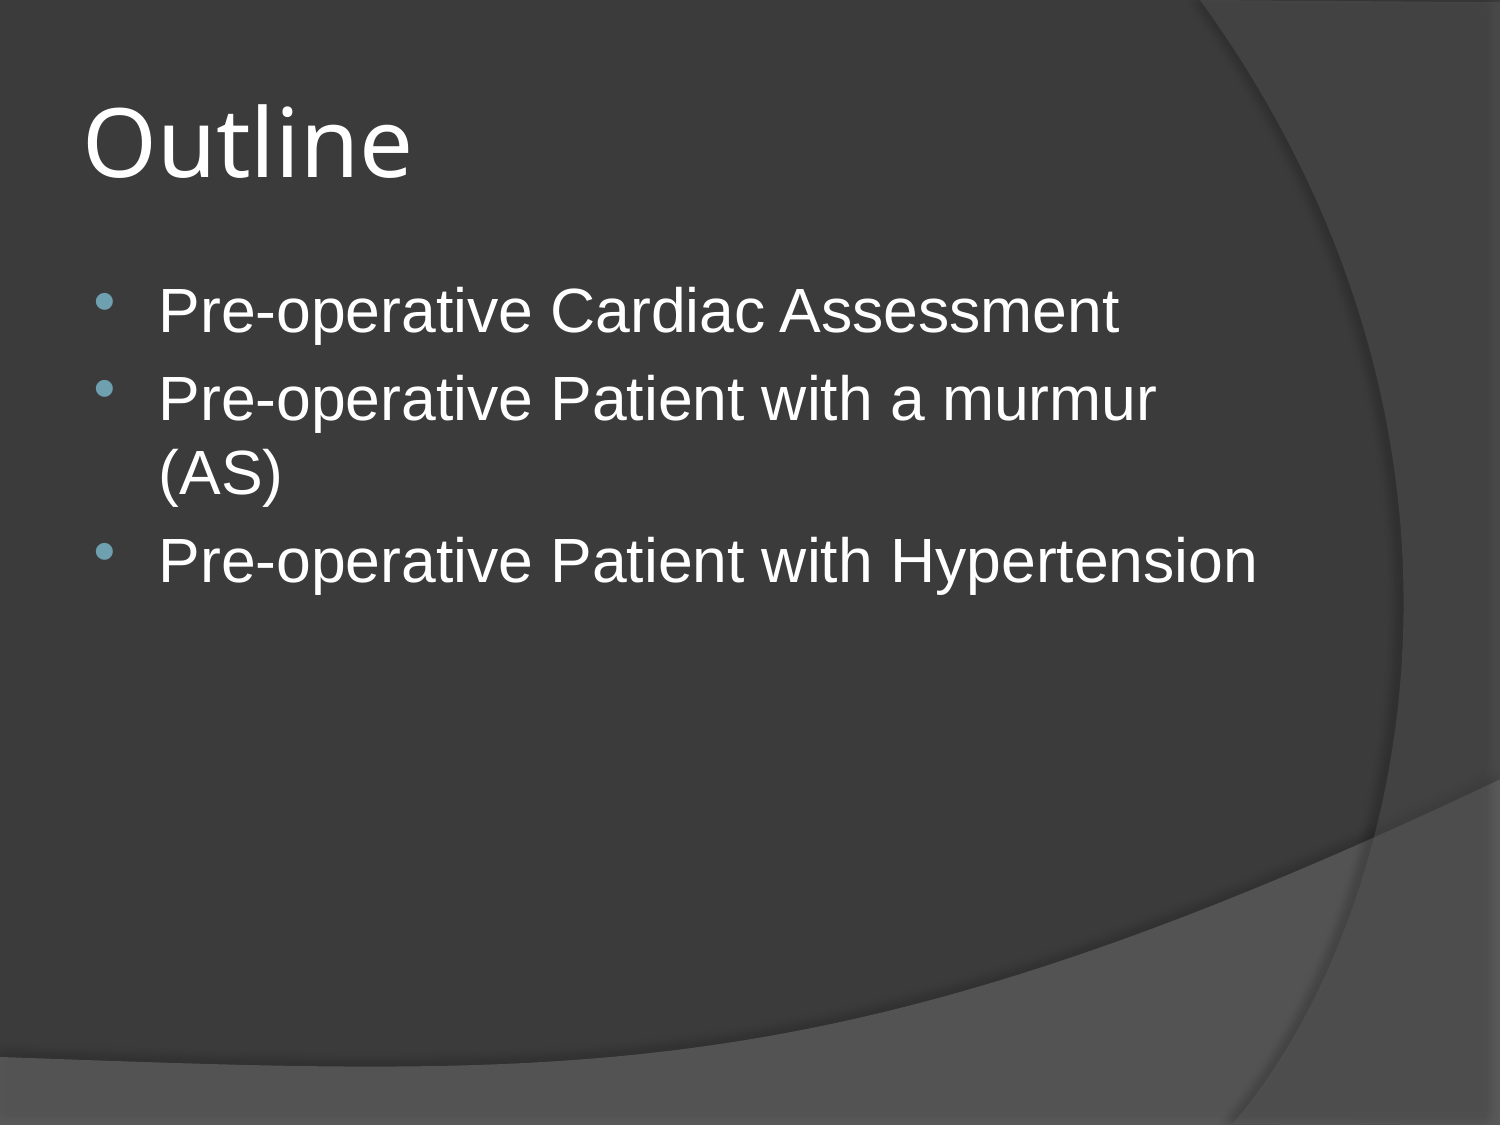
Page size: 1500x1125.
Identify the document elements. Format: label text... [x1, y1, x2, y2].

title Outline [74, 44, 1301, 233]
list Pre-operative Cardiac Assessment Pre-operative Patient with a murmur (AS) Pre-operative Patient with Hypertension [74, 262, 1301, 1006]
